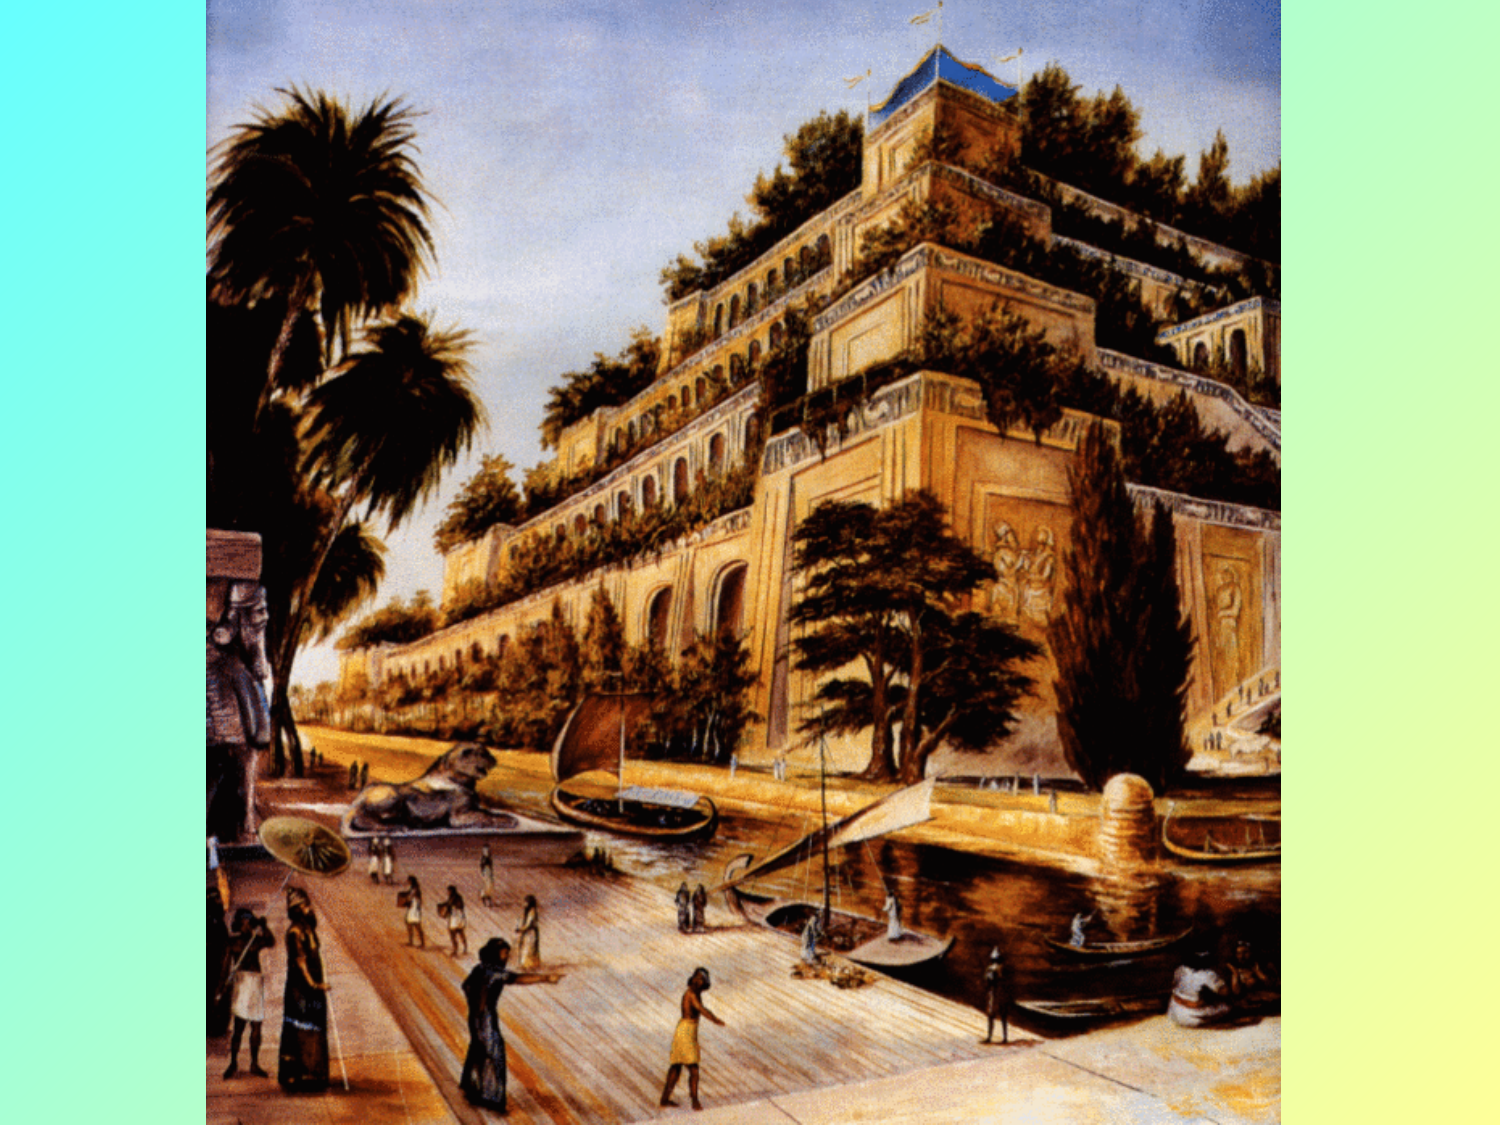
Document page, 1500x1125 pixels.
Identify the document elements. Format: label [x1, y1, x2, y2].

picture [206, 0, 1281, 1125]
